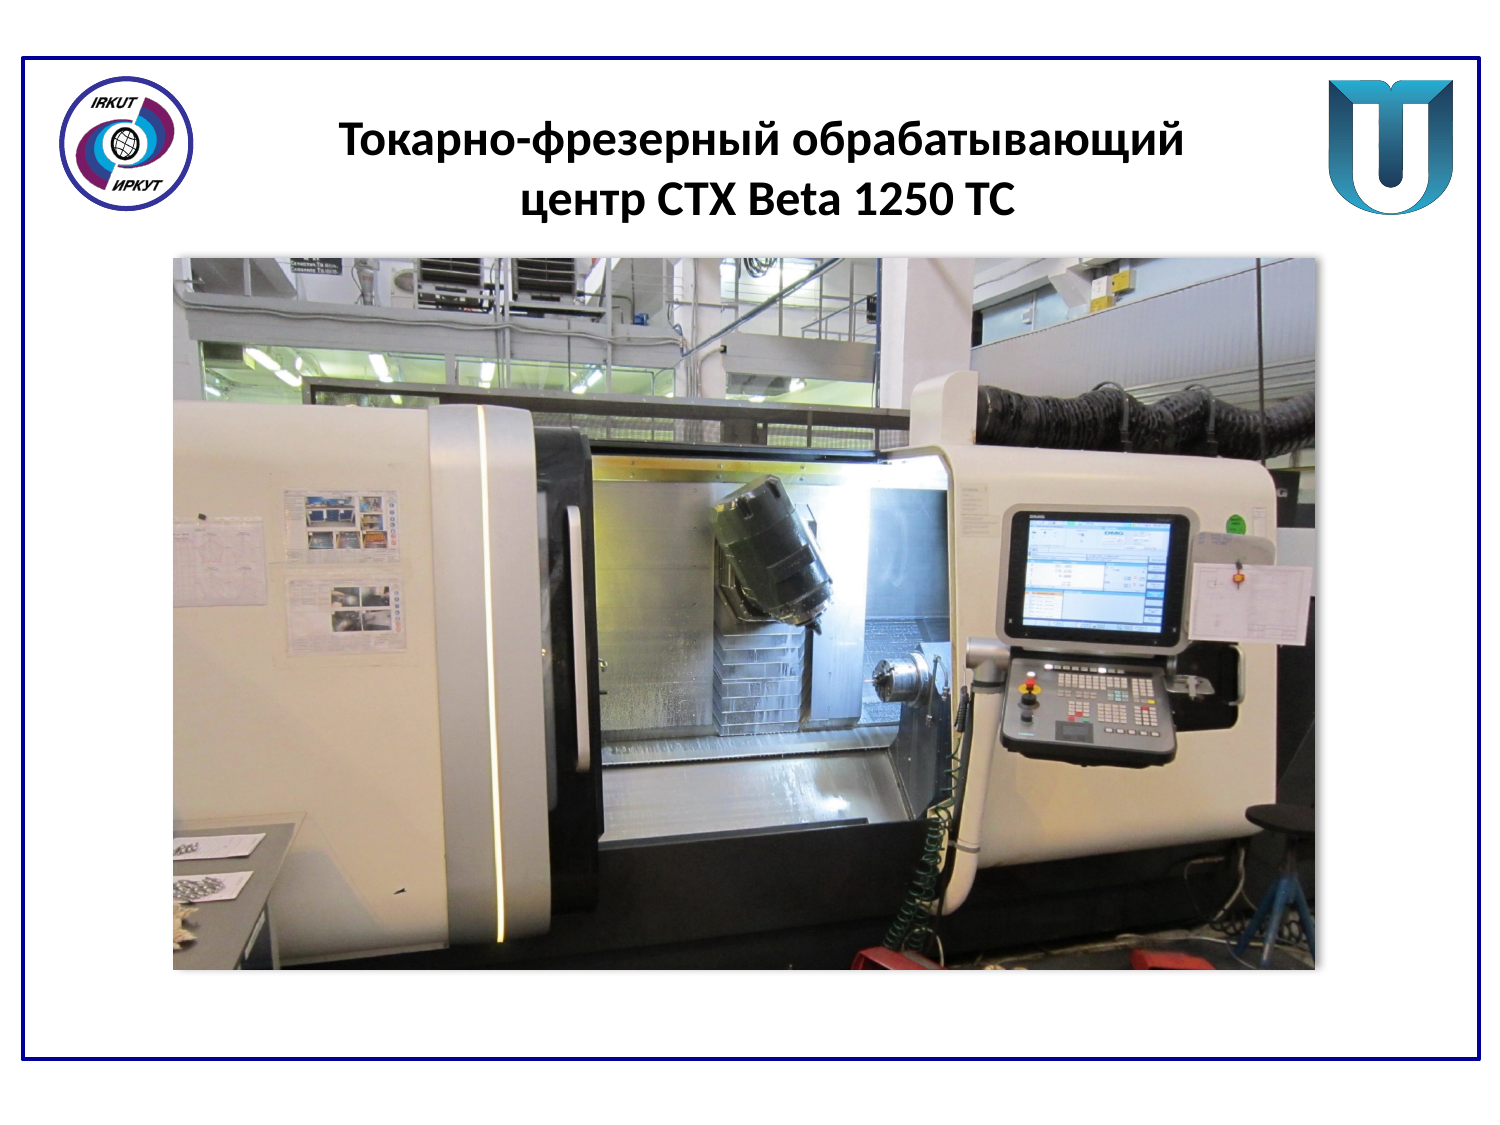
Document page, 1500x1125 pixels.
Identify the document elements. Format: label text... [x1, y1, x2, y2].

picture [173, 258, 1315, 970]
text_box Токарно-фрезерный обрабатывающий центр CTX Beta 1250 TC [240, 97, 1295, 233]
text_box [21, 56, 1481, 1061]
picture [1328, 80, 1455, 221]
picture [58, 75, 197, 216]
